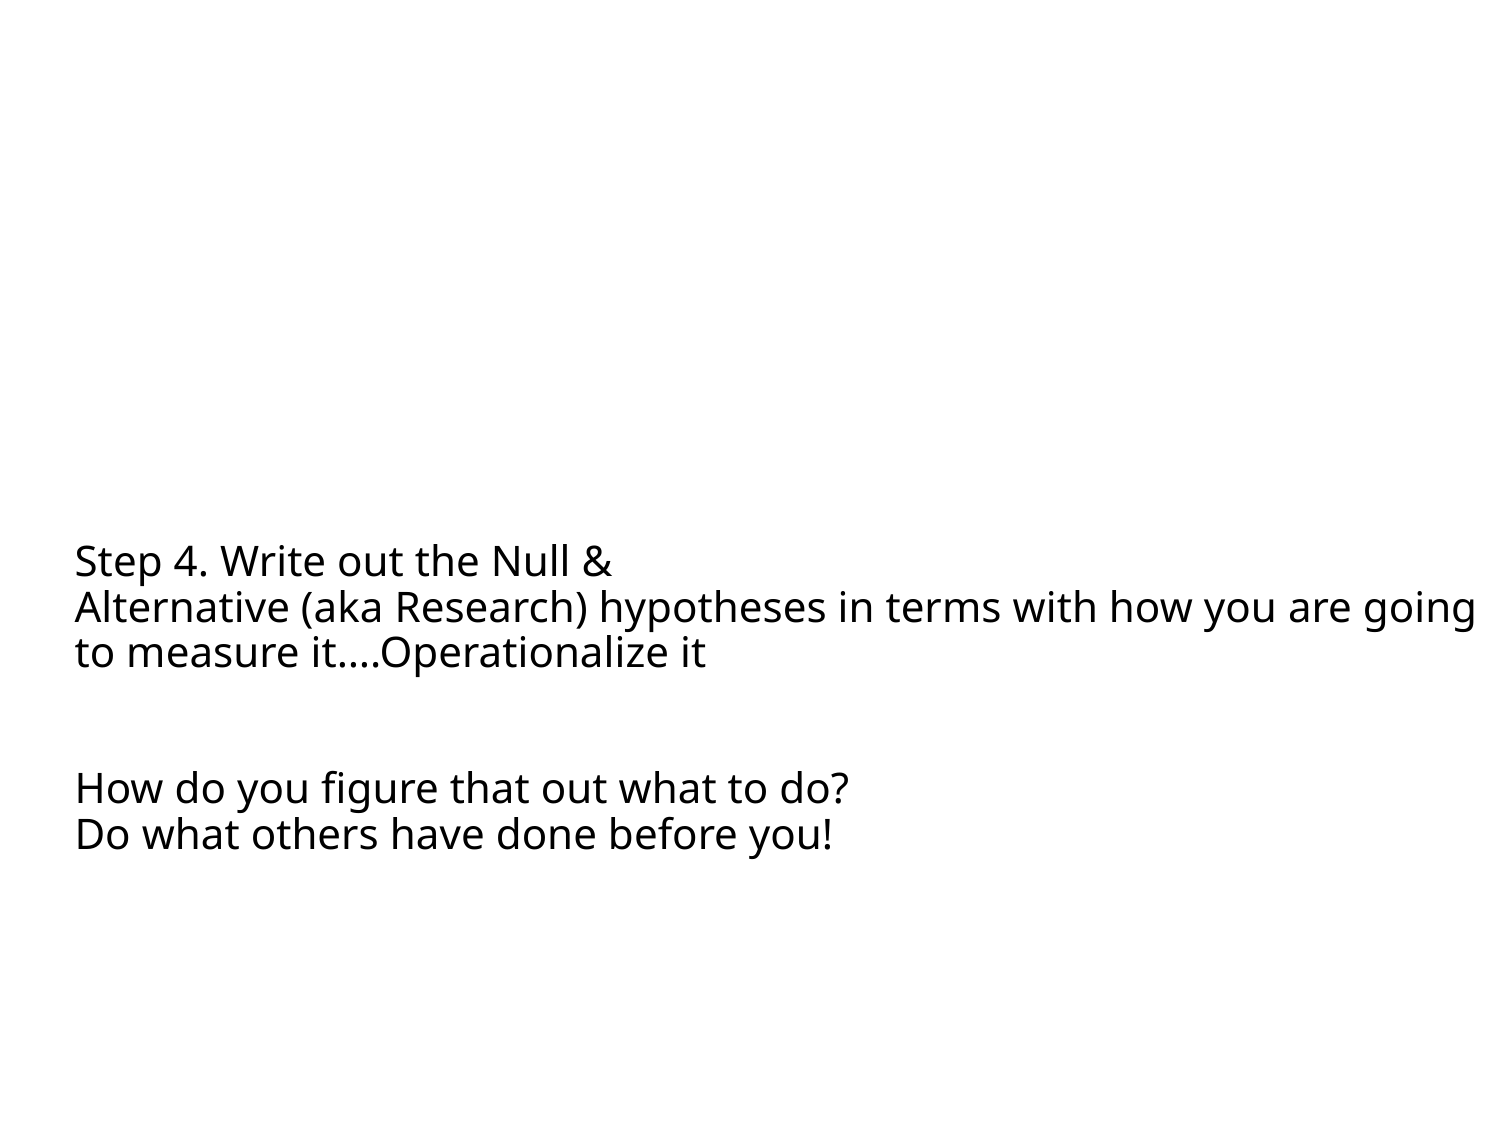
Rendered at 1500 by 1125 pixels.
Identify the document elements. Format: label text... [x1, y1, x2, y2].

title Step 4. Write out the Null & Alternative (aka Research) hypotheses in terms with how you are going to measure it….Operationalize it How do you figure that out what to do? Do what others have done before you! [59, 525, 1498, 917]
